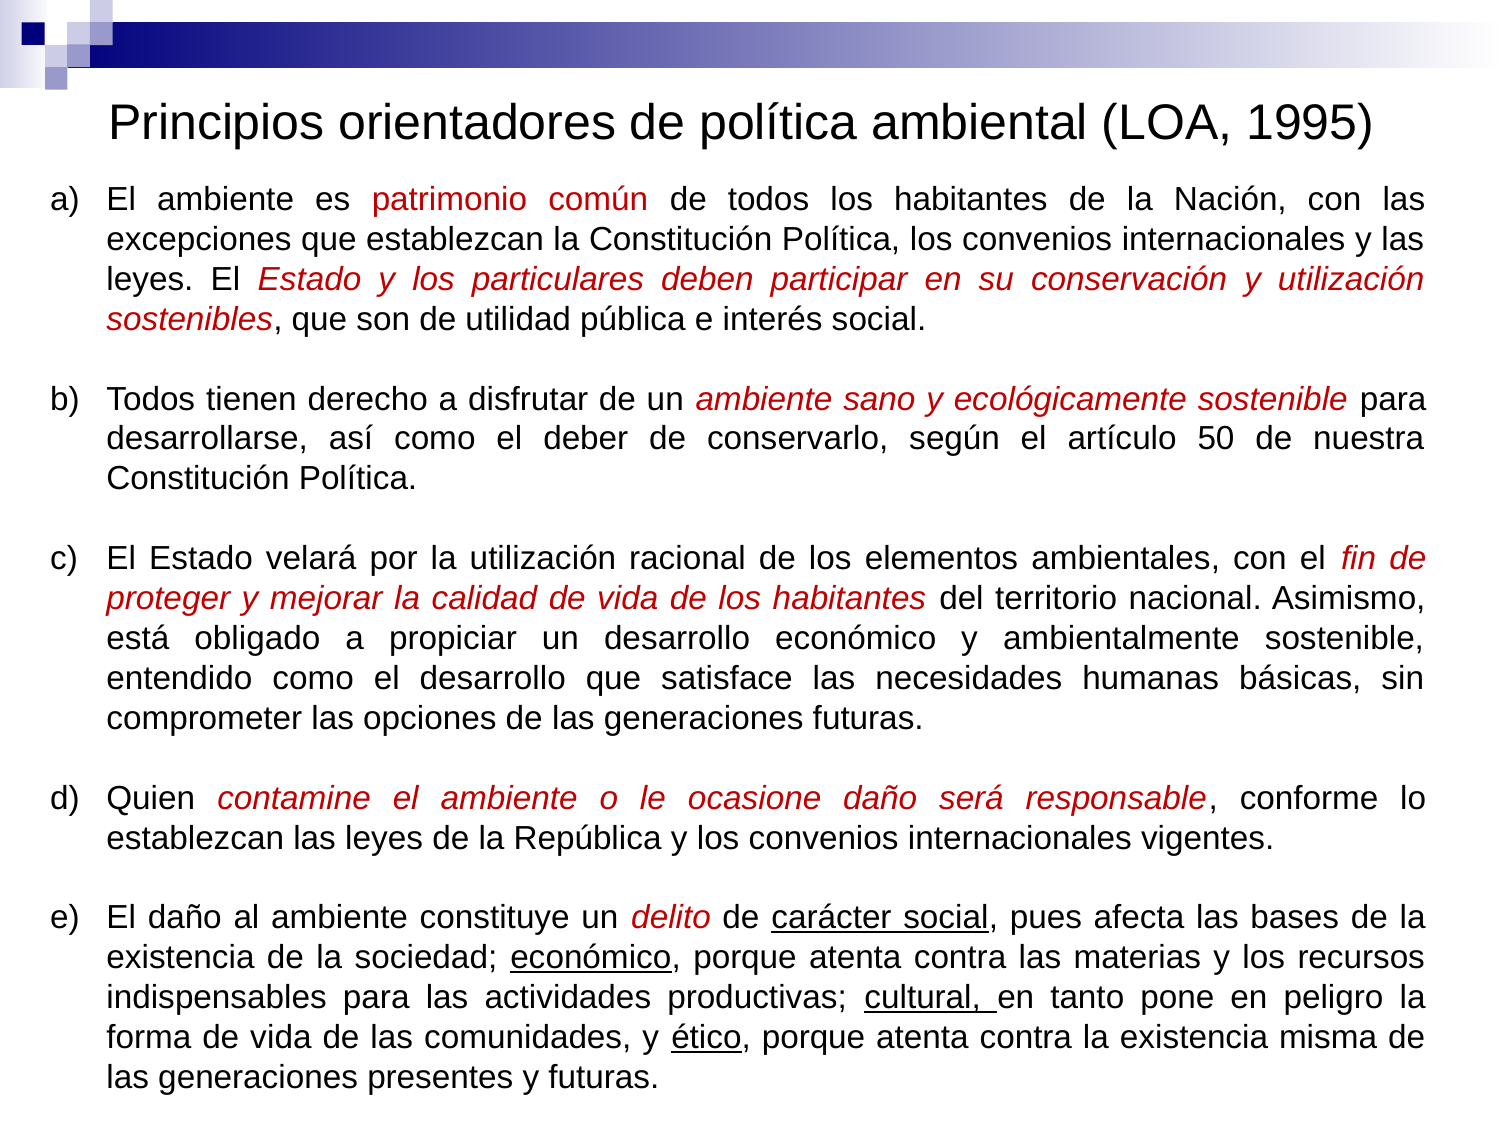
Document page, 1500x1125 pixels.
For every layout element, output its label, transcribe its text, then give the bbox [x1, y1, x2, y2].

text_box Principios orientadores de política ambiental (LOA, 1995) [93, 81, 1405, 157]
text_box El ambiente es patrimonio común de todos los habitantes de la Nación, con las excepciones que establezcan la Constitución Política, los convenios internacionales y las leyes. El Estado y los particulares deben participar en su conservación y utilización sostenibles, que son de utilidad pública e interés social. Todos tienen derecho a disfrutar de un ambiente sano y ecológicamente sostenible para desarrollarse, así como el deber de conservarlo, según el artículo 50 de nuestra Constitución Política. El Estado velará por la utilización racional de los elementos ambientales, con el fin de proteger y mejorar la calidad de vida de los habitantes del territorio nacional. Asimismo, está obligado a propiciar un desarrollo económico y ambientalmente sostenible, entendido como el desarrollo que satisface las necesidades humanas básicas, sin comprometer las opciones de las generaciones futuras. Quien contamine el ambiente o le ocasione daño será responsable, conforme lo establezcan las leyes de la República y los convenios internacionales vigentes. El daño al ambiente constituye un delito de carácter social, pues afecta las bases de la existencia de la sociedad; económico, porque atenta contra las materias y los recursos indispensables para las actividades productivas; cultural, en tanto pone en peligro la forma de vida de las comunidades, y ético, porque atenta contra la existencia misma de las generaciones presentes y futuras. [35, 169, 1442, 1103]
